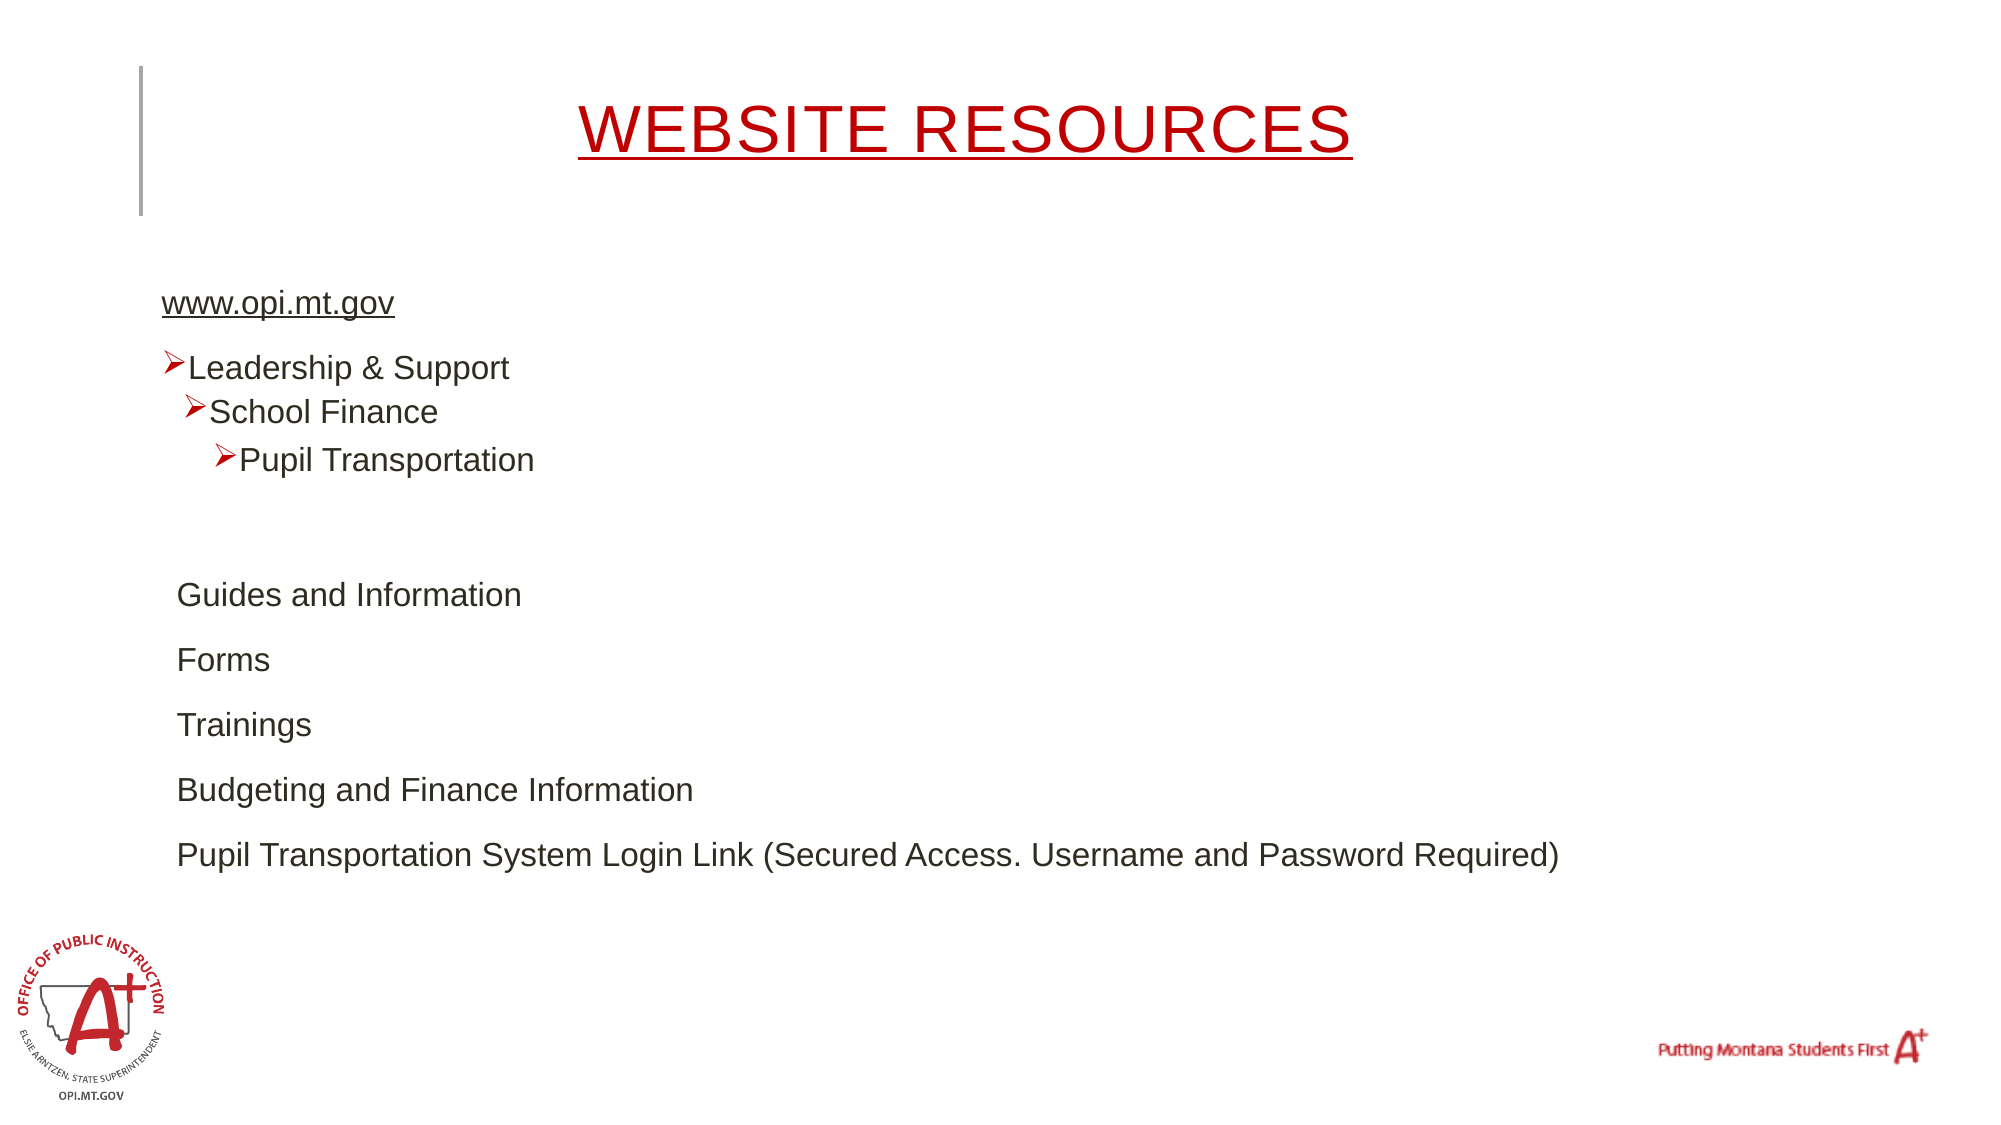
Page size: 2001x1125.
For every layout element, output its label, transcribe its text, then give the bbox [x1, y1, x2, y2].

title Website Resources [168, 10, 1763, 257]
picture [0, 931, 176, 1107]
list www.opi.mt.gov Leadership & Support School Finance Pupil Transportation Guides and Information Forms Trainings Budgeting and Finance Information Pupil Transportation System Login Link (Secured Access. Username and Password Required) [154, 277, 1805, 1035]
picture [1654, 1018, 1938, 1074]
